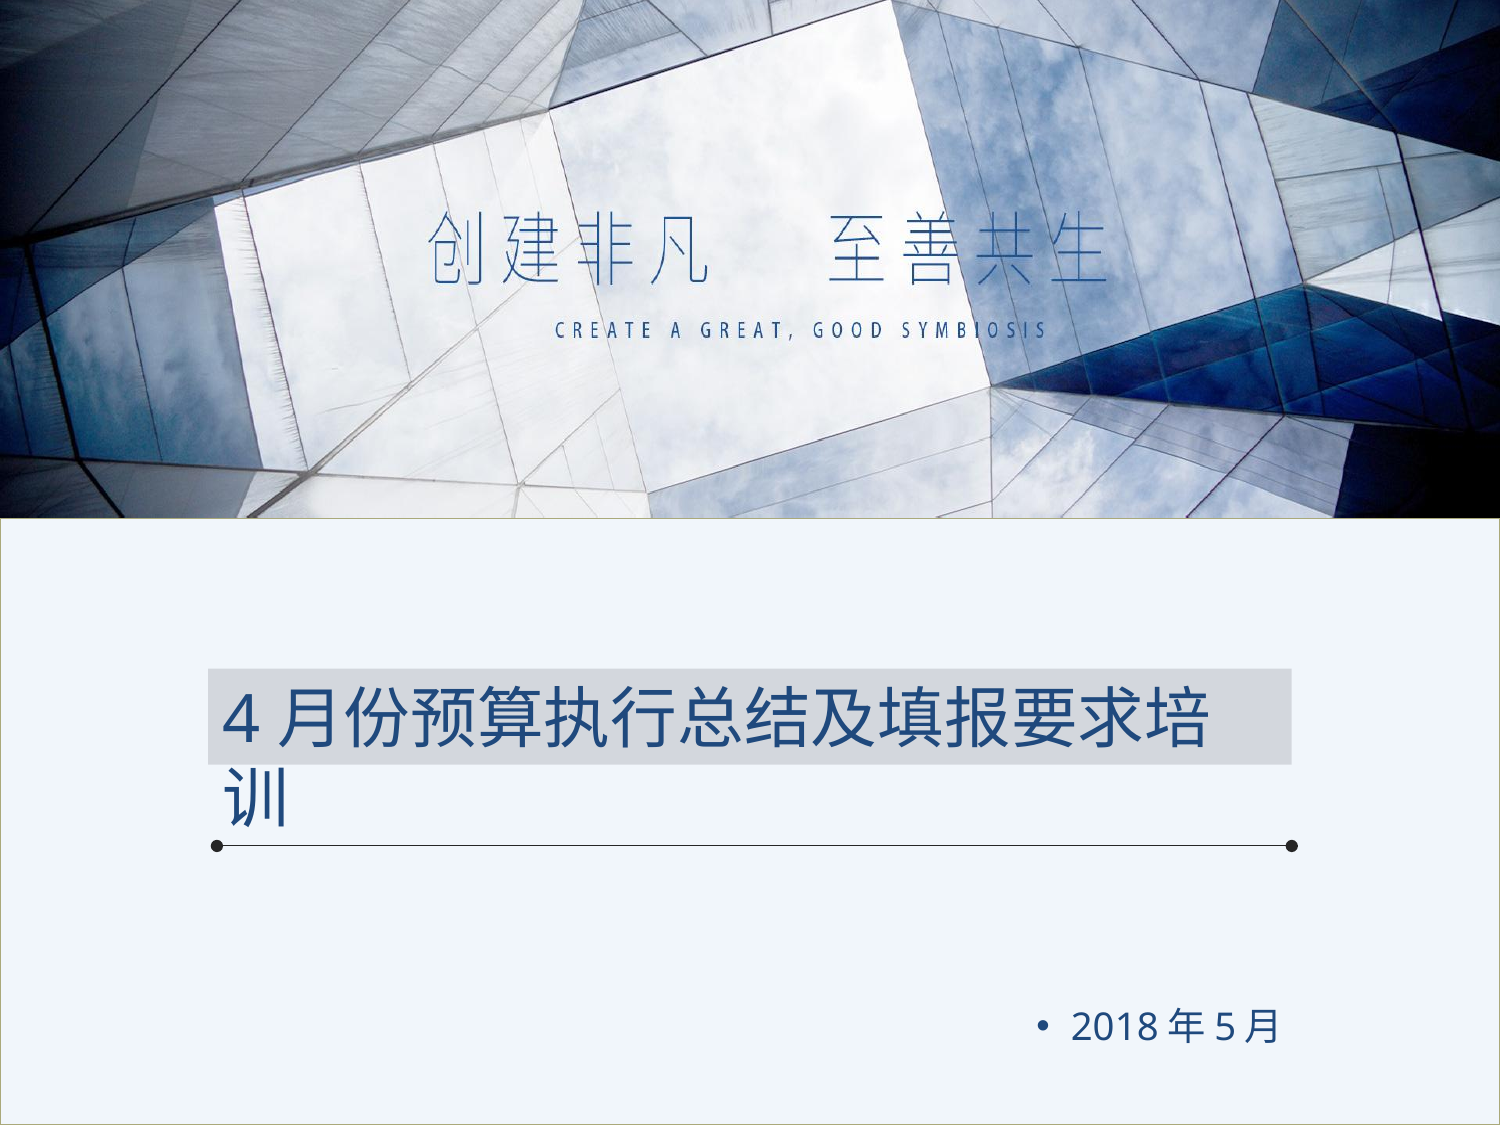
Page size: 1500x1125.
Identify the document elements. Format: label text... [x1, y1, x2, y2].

text_box [0, 518, 1500, 1125]
text_box 4月份预算执行总结及填报要求培训 [208, 668, 1292, 844]
picture [0, 0, 1500, 518]
text_box 2018年5月 [1021, 999, 1306, 1092]
